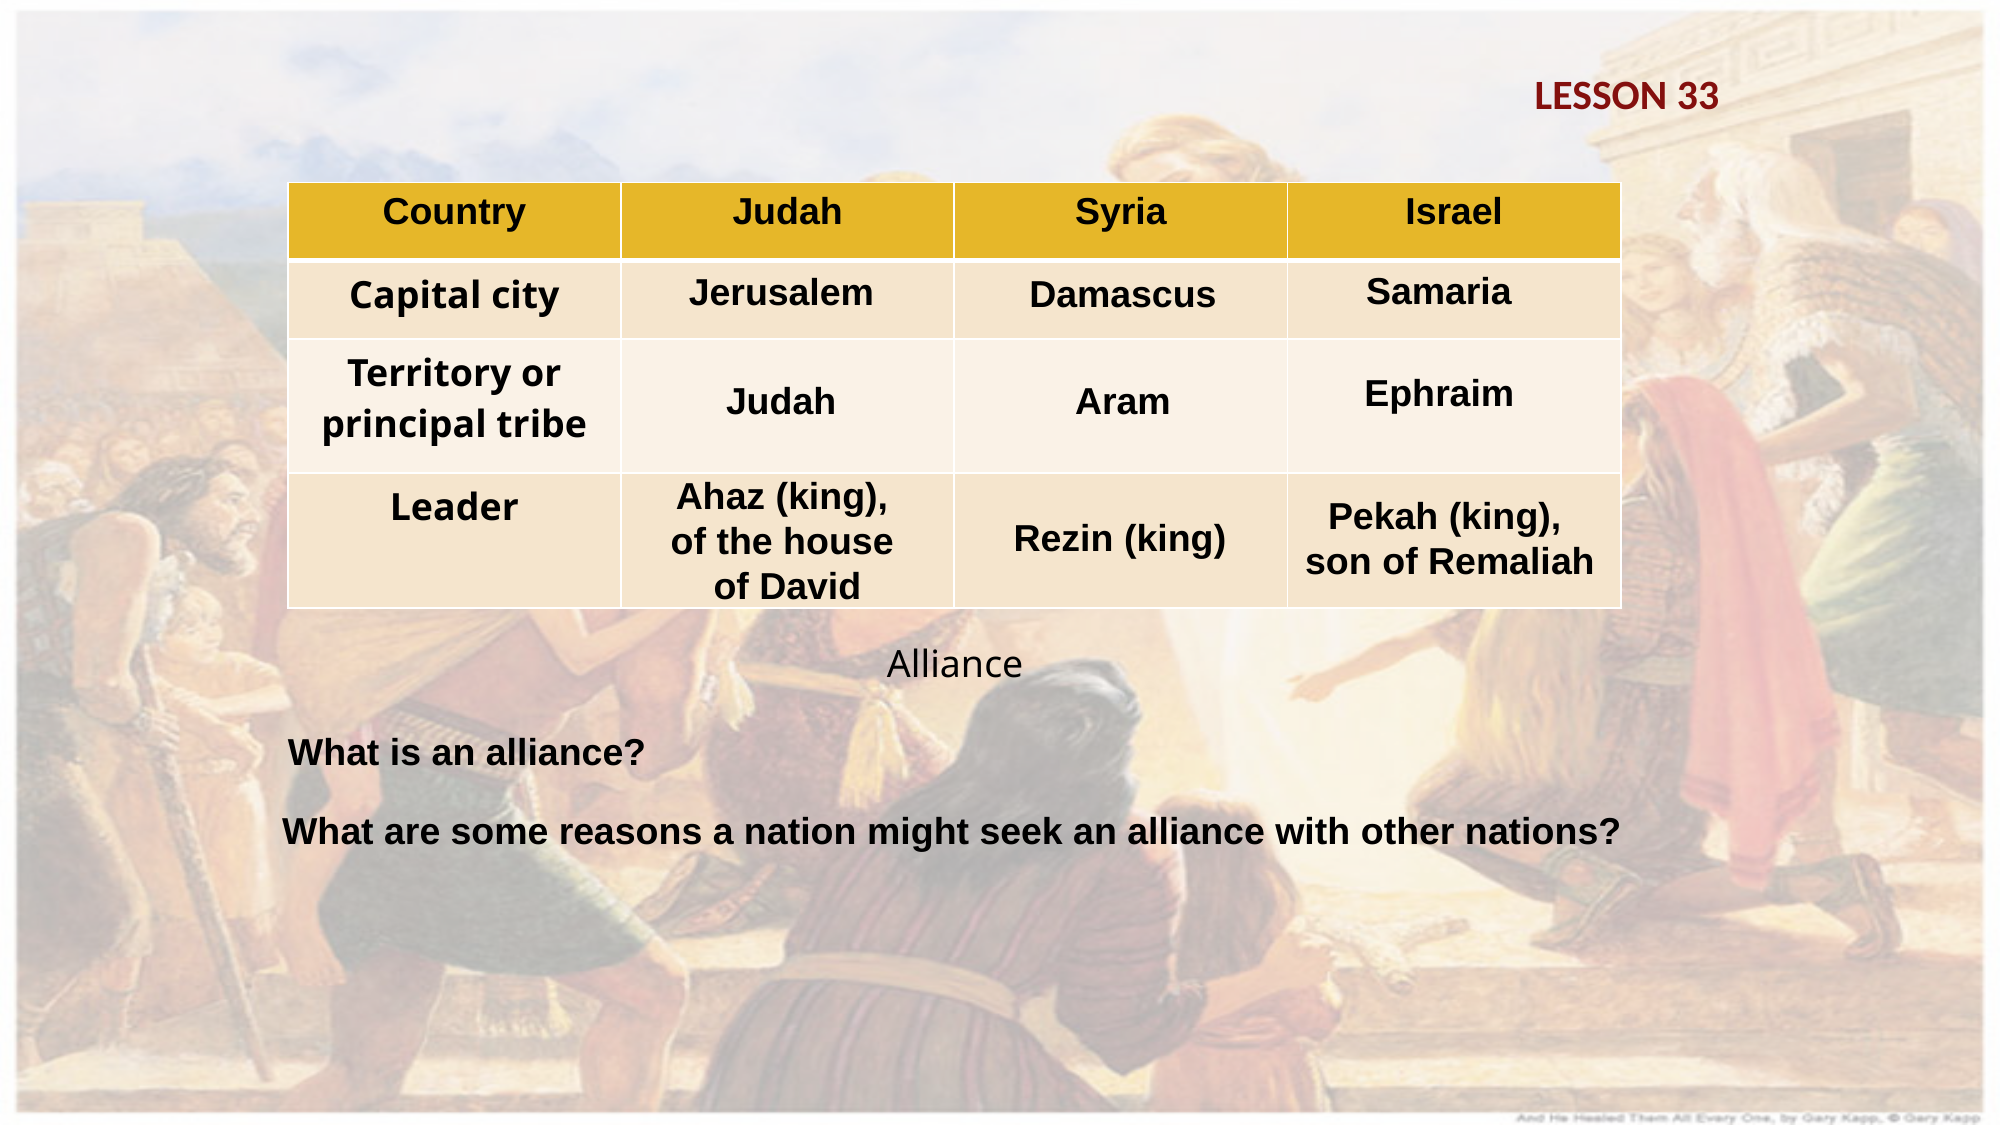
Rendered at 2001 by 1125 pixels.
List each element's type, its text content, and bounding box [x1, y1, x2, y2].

table_header Judah [622, 183, 953, 258]
text_box Damascus [1014, 263, 1232, 323]
text_box Judah [711, 369, 852, 430]
table_cell [1288, 474, 1620, 607]
text_box Rezin (king) [998, 506, 1242, 567]
text_box LESSON 33 [1519, 60, 1829, 183]
text_box Ahaz (king), of the house of David [560, 464, 1015, 615]
table_header Israel [1288, 183, 1620, 258]
text_box Samaria [1351, 259, 1527, 320]
table_header Country [289, 183, 620, 258]
table_cell [1288, 340, 1620, 472]
table_header Syria [955, 183, 1287, 258]
table_cell Territory or principal tribe [289, 340, 620, 472]
table_cell [955, 340, 1287, 472]
table_cell Capital city [289, 263, 620, 338]
text_box Alliance [872, 632, 1039, 693]
text_box Jerusalem [674, 260, 889, 321]
table_cell [622, 263, 953, 338]
text_box What is an alliance? [273, 720, 662, 781]
table_cell [622, 340, 953, 464]
text_box Ephraim [1349, 361, 1530, 422]
table_cell Leader [289, 474, 560, 607]
text_box Aram [1060, 369, 1186, 430]
table_cell [955, 263, 1287, 338]
table_cell [1015, 474, 1287, 607]
table_cell [1288, 263, 1620, 338]
text_box Pekah (king), son of Remaliah [1290, 484, 1610, 589]
text_box What are some reasons a nation might seek an alliance with other nations? [267, 799, 1681, 860]
